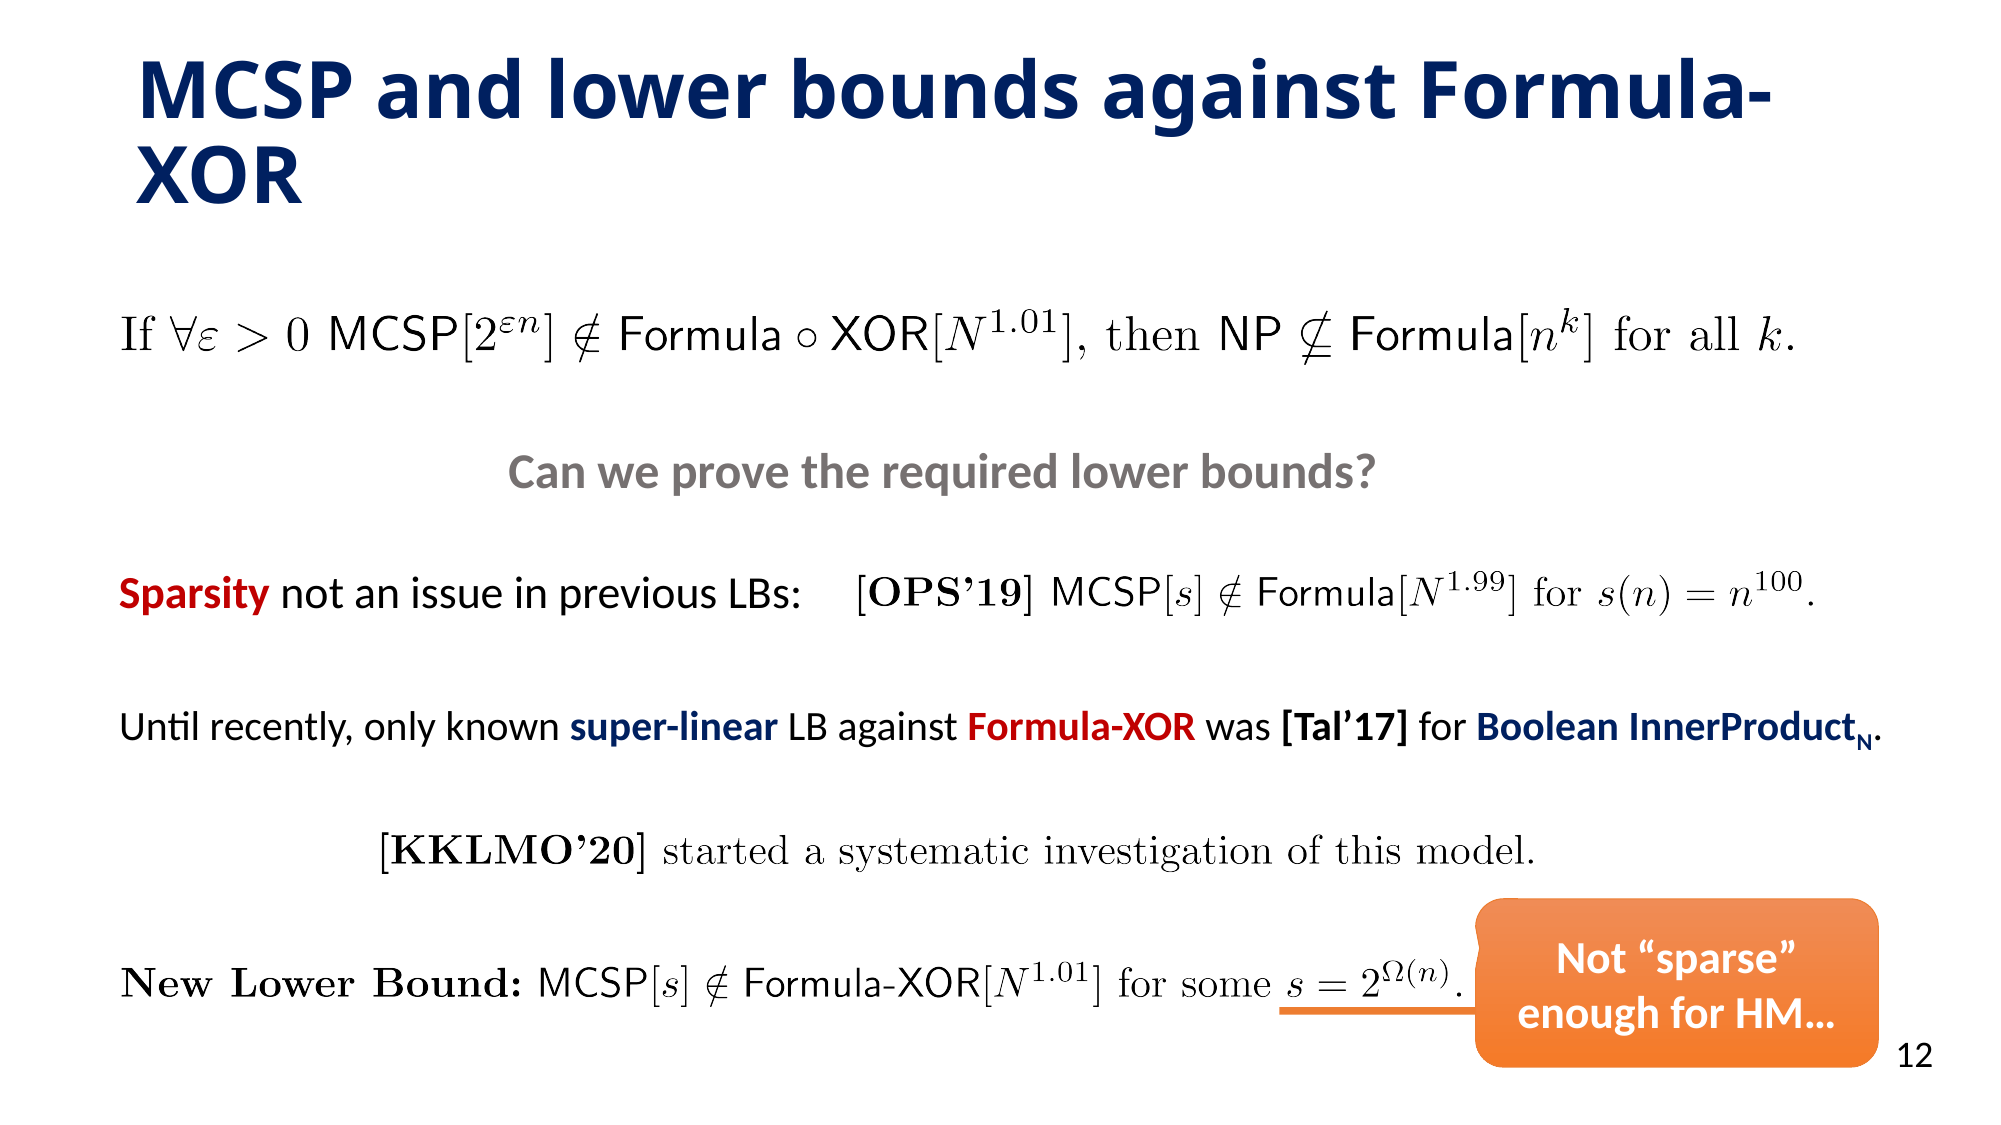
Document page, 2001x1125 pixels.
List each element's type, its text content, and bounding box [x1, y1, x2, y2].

picture [381, 832, 1533, 874]
text_box Can we prove the required lower bounds? [493, 430, 1421, 506]
picture [121, 959, 1279, 1007]
title MCSP and lower bounds against Formula-XOR [121, 42, 1847, 260]
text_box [1279, 898, 1879, 1068]
text_box Until recently, only known super-linear LB against Formula-XOR was [Tal’17] for Boolean InnerProductN. [104, 691, 1946, 763]
picture [858, 571, 1814, 616]
picture [121, 308, 1793, 365]
text_box Sparsity not an issue in previous LBs: [104, 554, 909, 625]
text_box 12 [1880, 1022, 1956, 1083]
